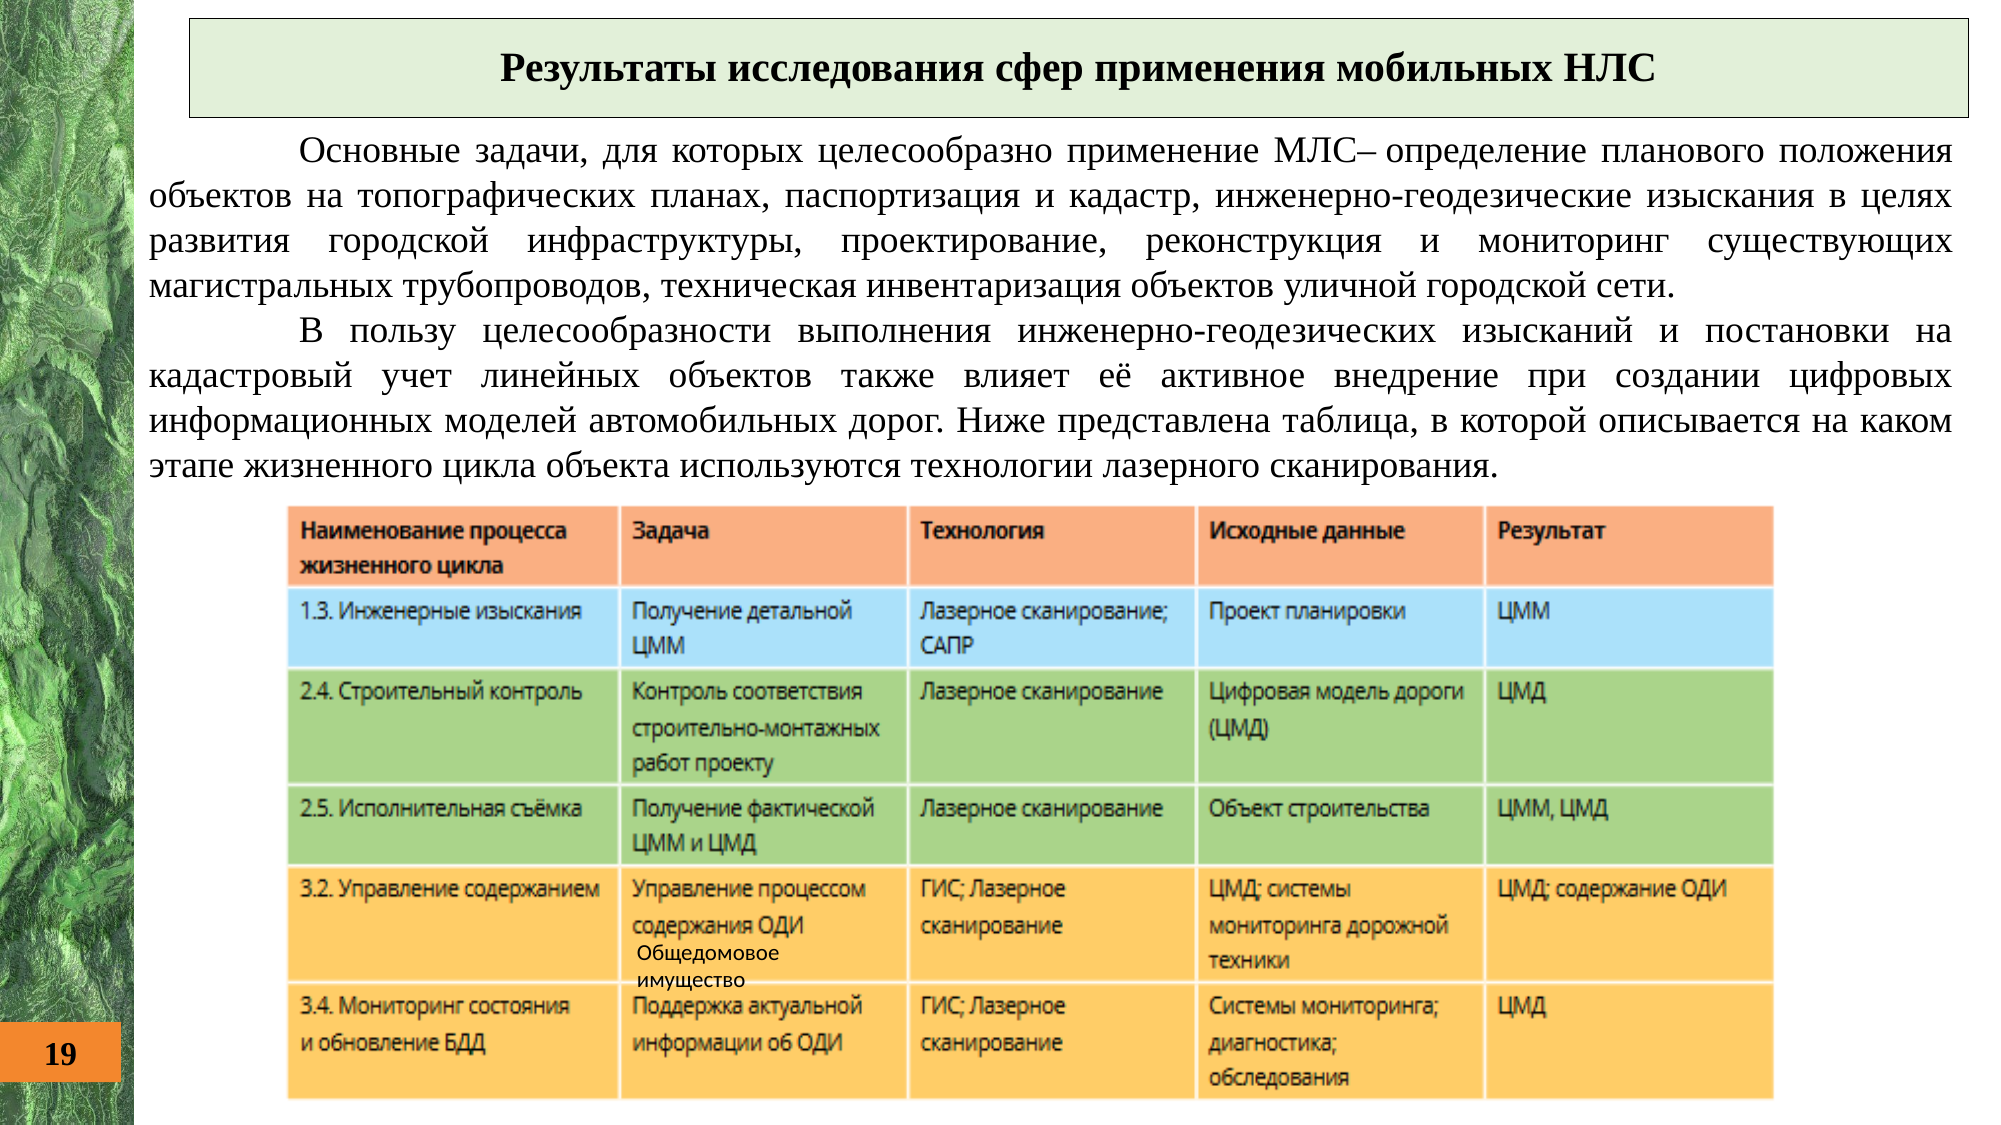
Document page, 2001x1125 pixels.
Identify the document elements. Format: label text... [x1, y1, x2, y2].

text_box Результаты исследования сфер применения мобильных НЛС [189, 18, 1969, 118]
text_box [0, 0, 135, 1125]
text_box 19 [0, 1022, 121, 1083]
picture [269, 487, 1788, 1125]
text_box Основные задачи, для которых целесообразно применение МЛС– определение планового положения объектов на топографических планах, паспортизация и кадастр, инженерно-геодезические изыскания в целях развития городской инфраструктуры, проектирование, реконструкция и мониторинг существующих магистральных трубопроводов, техническая инвентаризация объектов уличной городской сети. В пользу целесообразности выполнения инженерно-геодезических изысканий и постановки на кадастровый учет линейных объектов также влияет её активное внедрение при создании цифровых информационных моделей автомобильных дорог. Ниже представлена таблица, в которой описывается на каком этапе жизненного цикла объекта используются технологии лазерного сканирования. [135, 117, 1970, 583]
